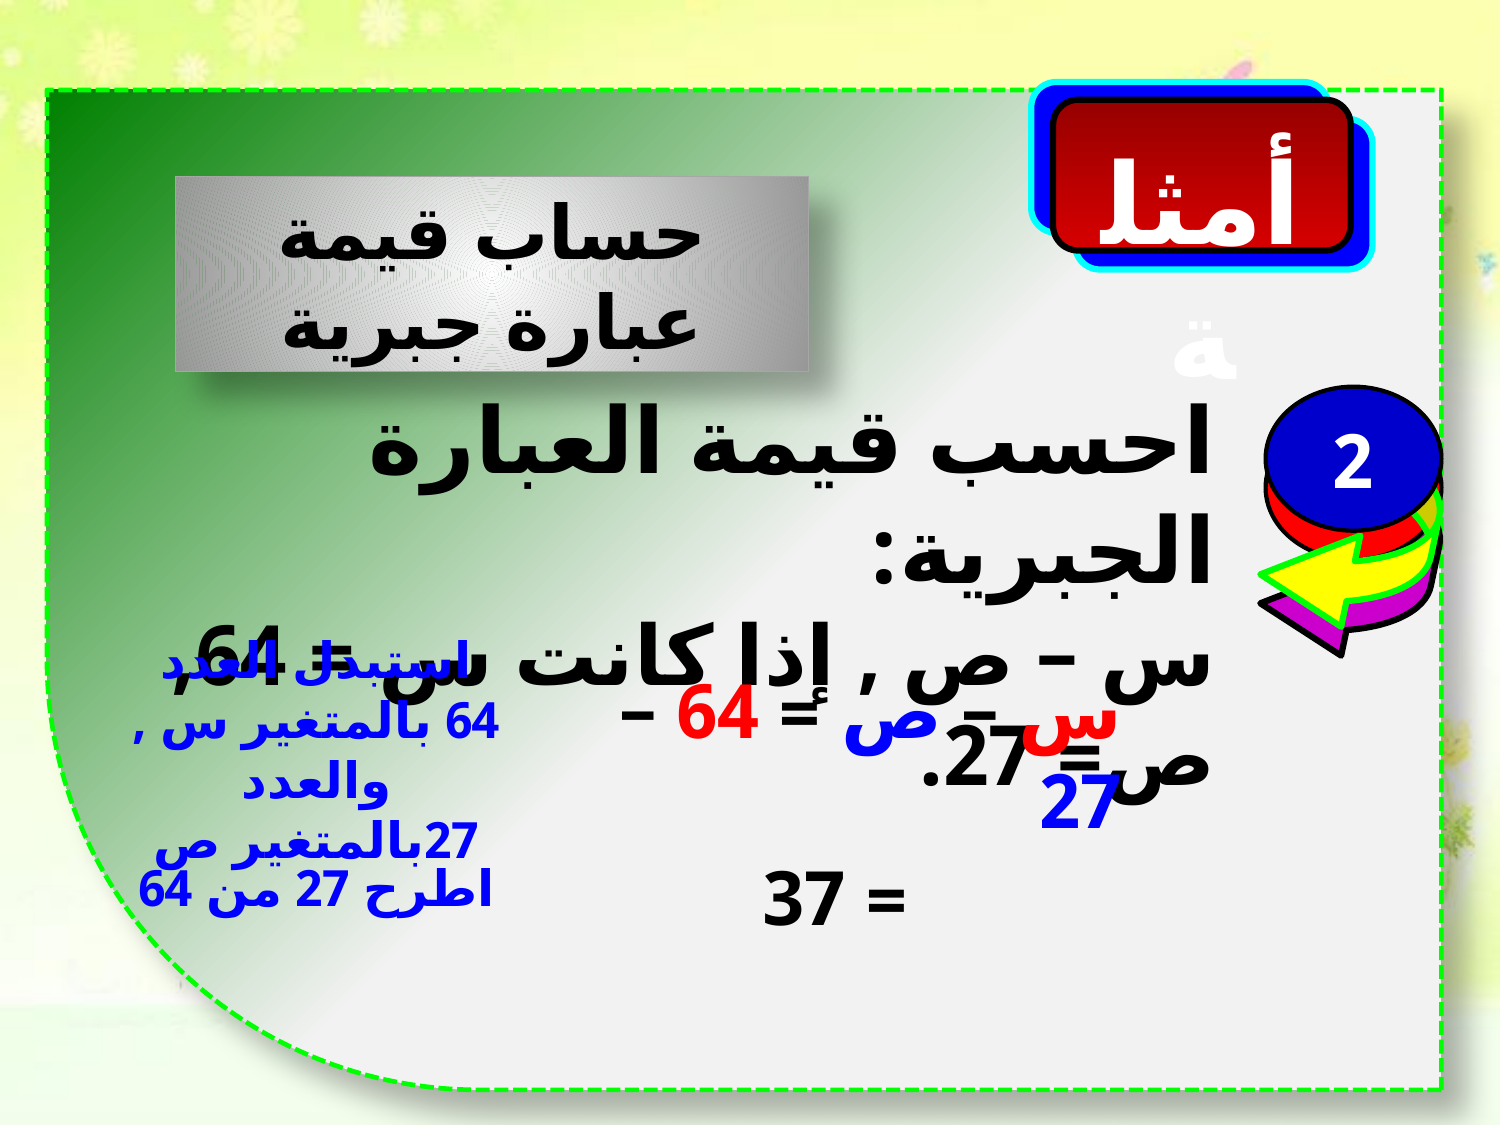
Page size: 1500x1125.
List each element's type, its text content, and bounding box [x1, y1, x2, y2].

text_box = 37 [726, 843, 926, 948]
text_box [44, 87, 1444, 1092]
text_box استبدل العدد 64 بالمتغير س , والعدد 27بالمتغير ص [117, 621, 516, 849]
picture [0, 0, 1500, 1125]
text_box احسب قيمة العبارة الجبرية: س – ص , إذا كانت س = 64, ص= 27. [70, 374, 1231, 810]
text_box س – ص = 64 – 27 [527, 655, 1137, 851]
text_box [1265, 386, 1442, 669]
text_box حساب قيمة عبارة جبرية [175, 176, 809, 372]
text_box اطرح 27 من 64 [117, 849, 516, 925]
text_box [1031, 81, 1373, 277]
